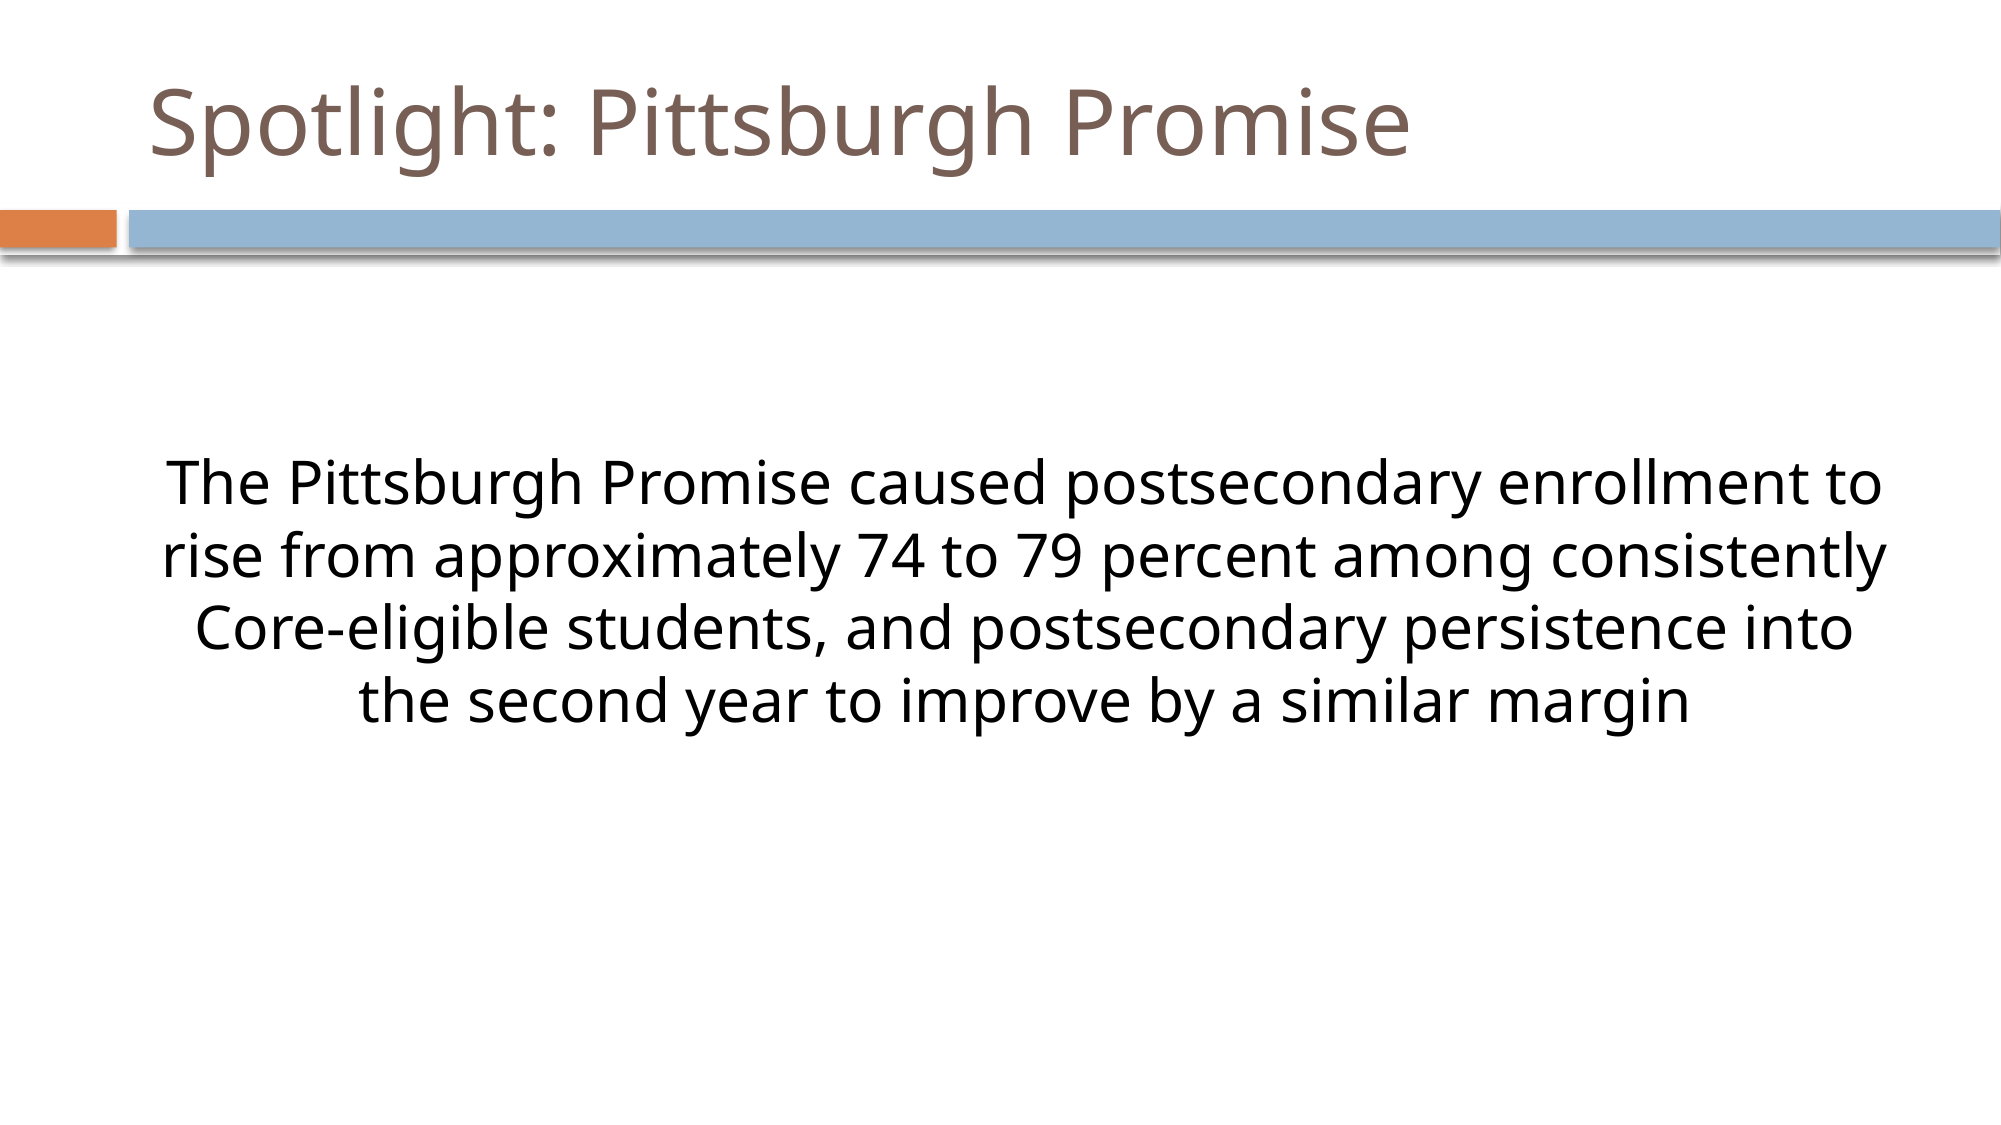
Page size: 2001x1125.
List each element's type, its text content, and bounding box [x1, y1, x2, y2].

list The Pittsburgh Promise caused postsecondary enrollment to rise from approximately 74 to 79 percent among consistently Core-eligible students, and postsecondary persistence into the second year to improve by a similar margin [133, 262, 1918, 1000]
title Spotlight: Pittsburgh Promise [133, 37, 1918, 200]
